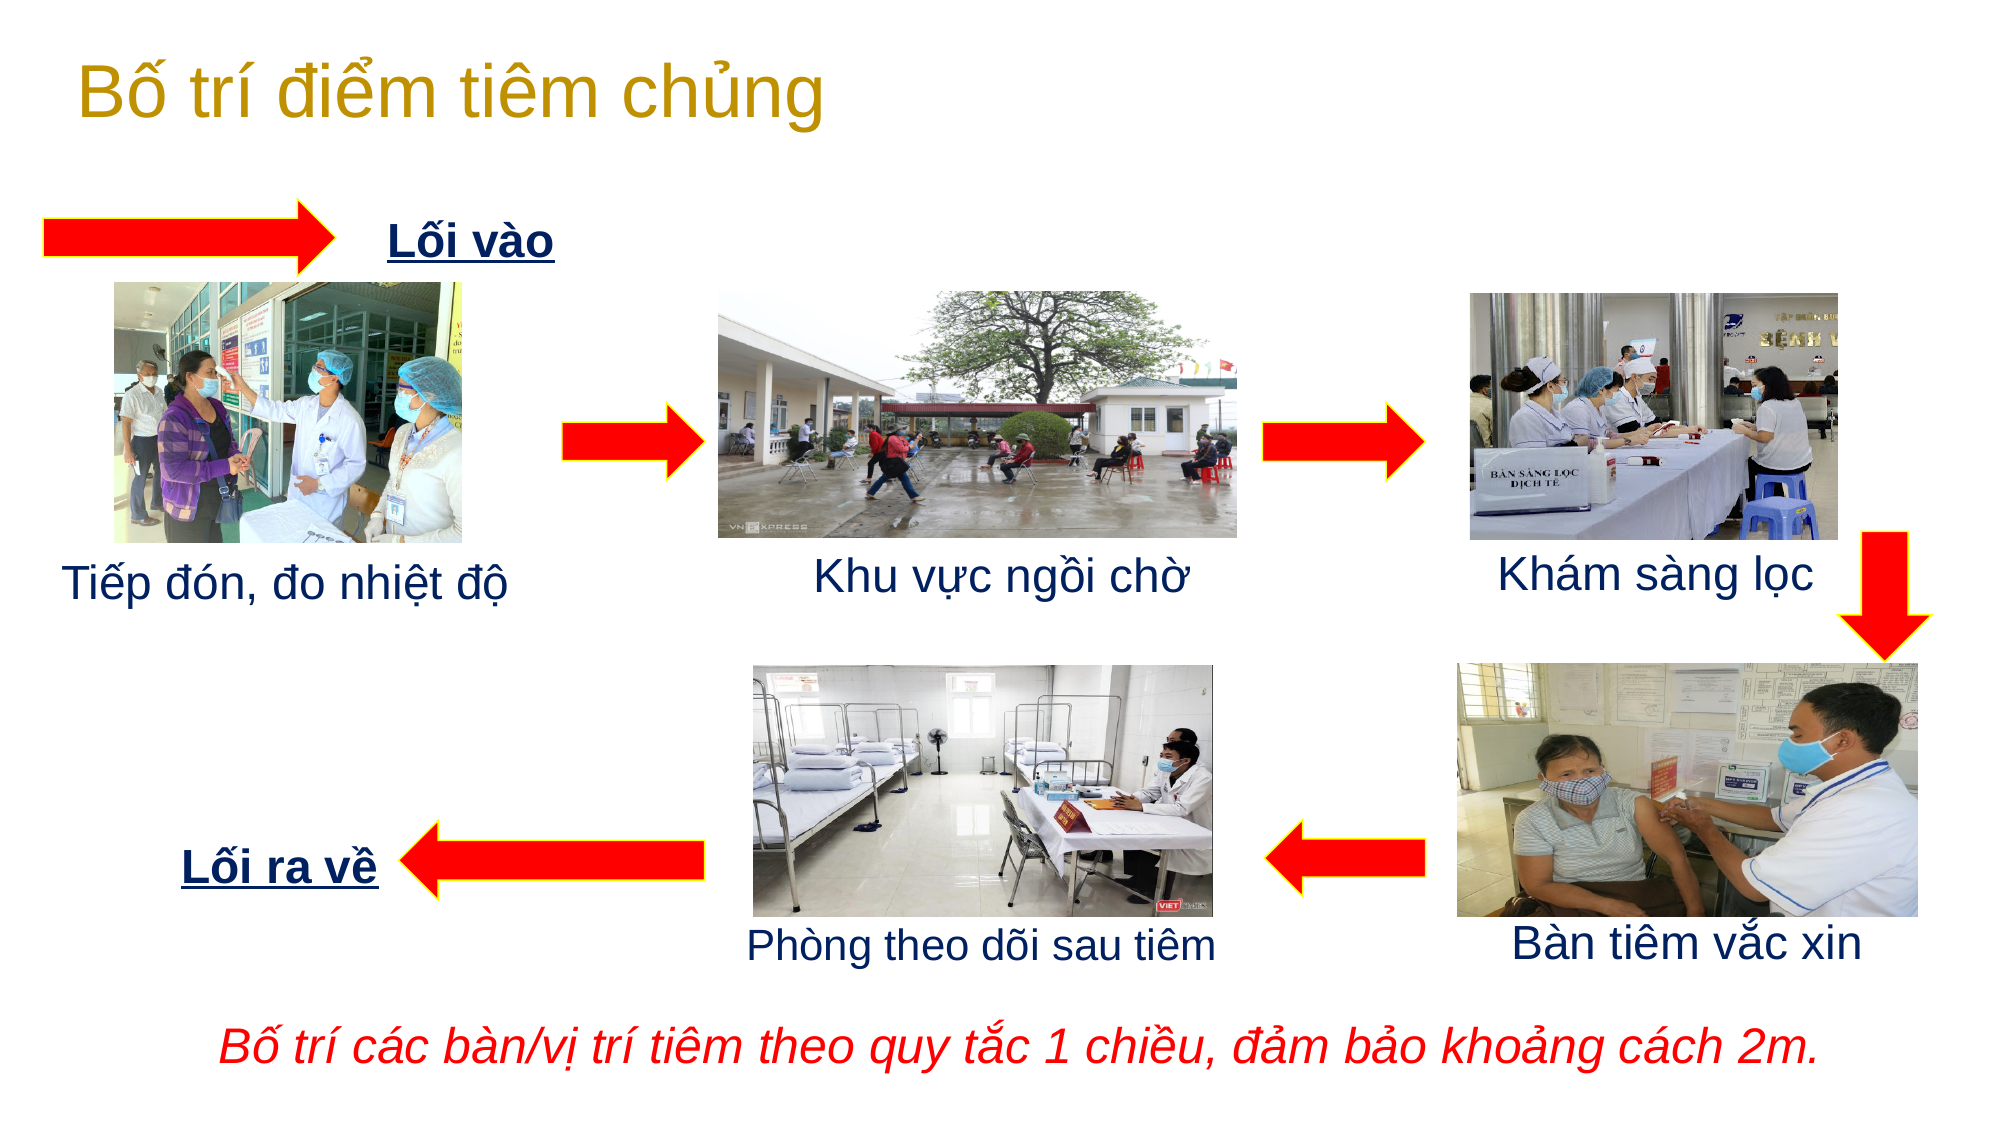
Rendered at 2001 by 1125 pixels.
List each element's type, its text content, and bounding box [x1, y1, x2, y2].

title Bố trí điểm tiêm chủng [61, 37, 1925, 149]
text_box Bố trí các bàn/vị trí tiêm theo quy tắc 1 chiều, đảm bảo khoảng cách 2m. [64, 1005, 1978, 1083]
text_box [43, 198, 1932, 979]
